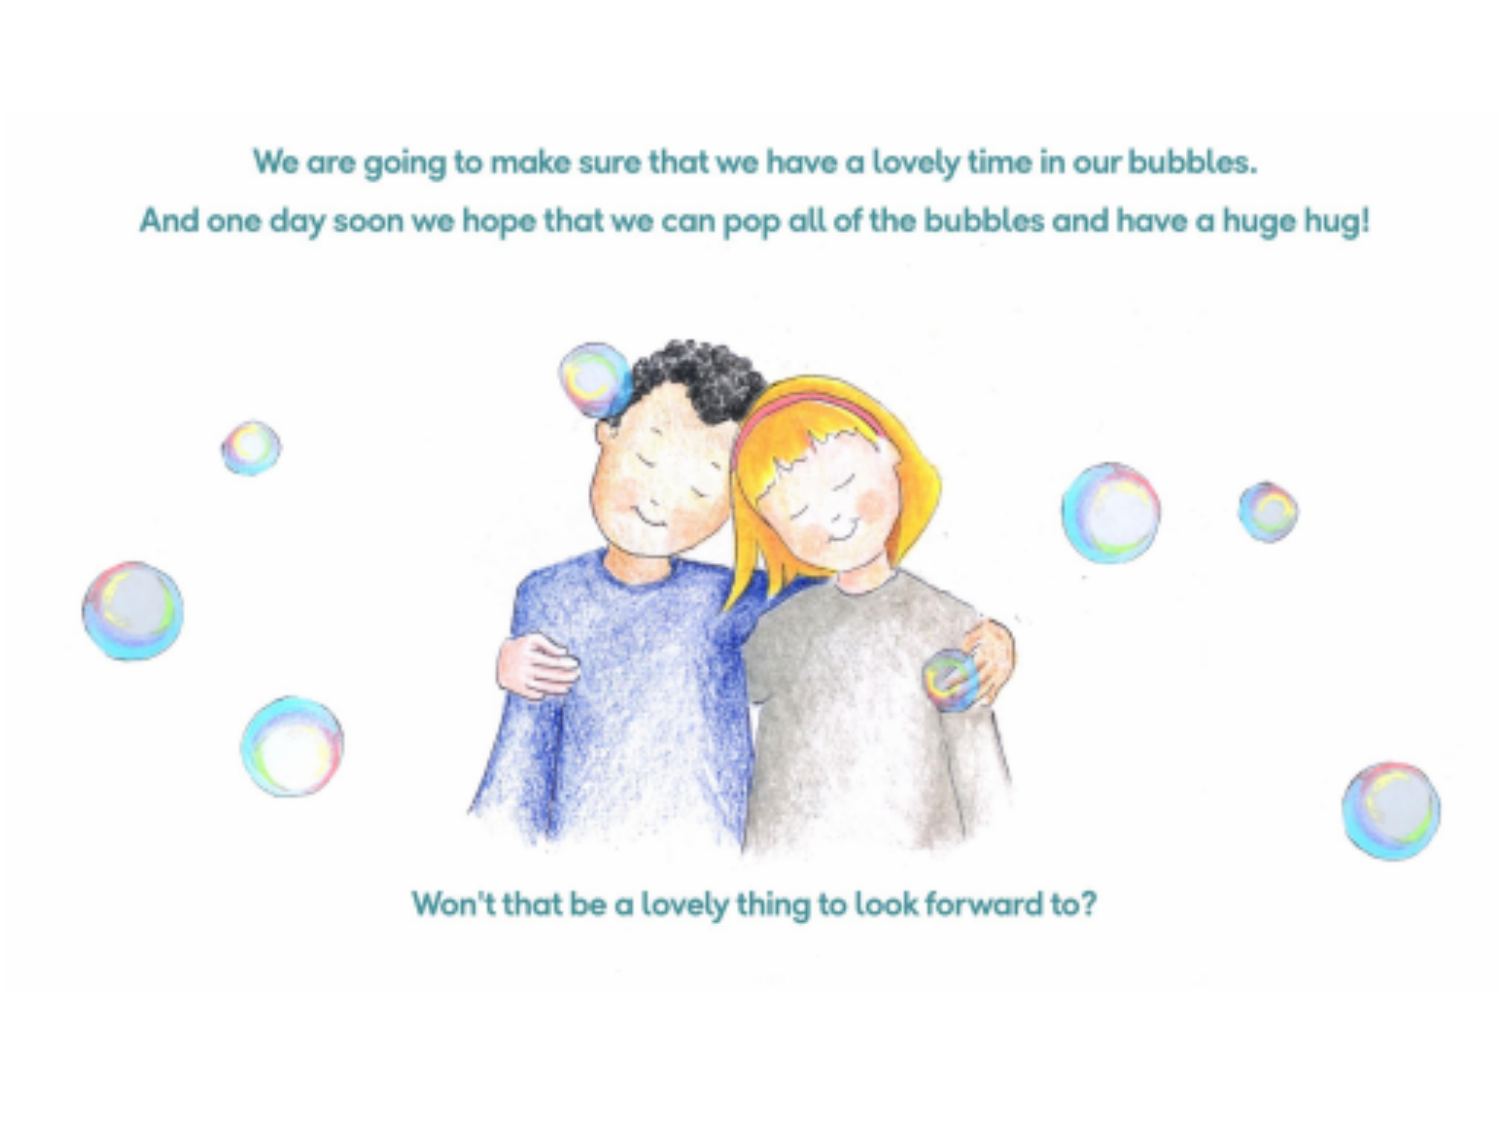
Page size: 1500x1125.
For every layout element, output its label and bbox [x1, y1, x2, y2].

picture [4, 113, 1500, 992]
